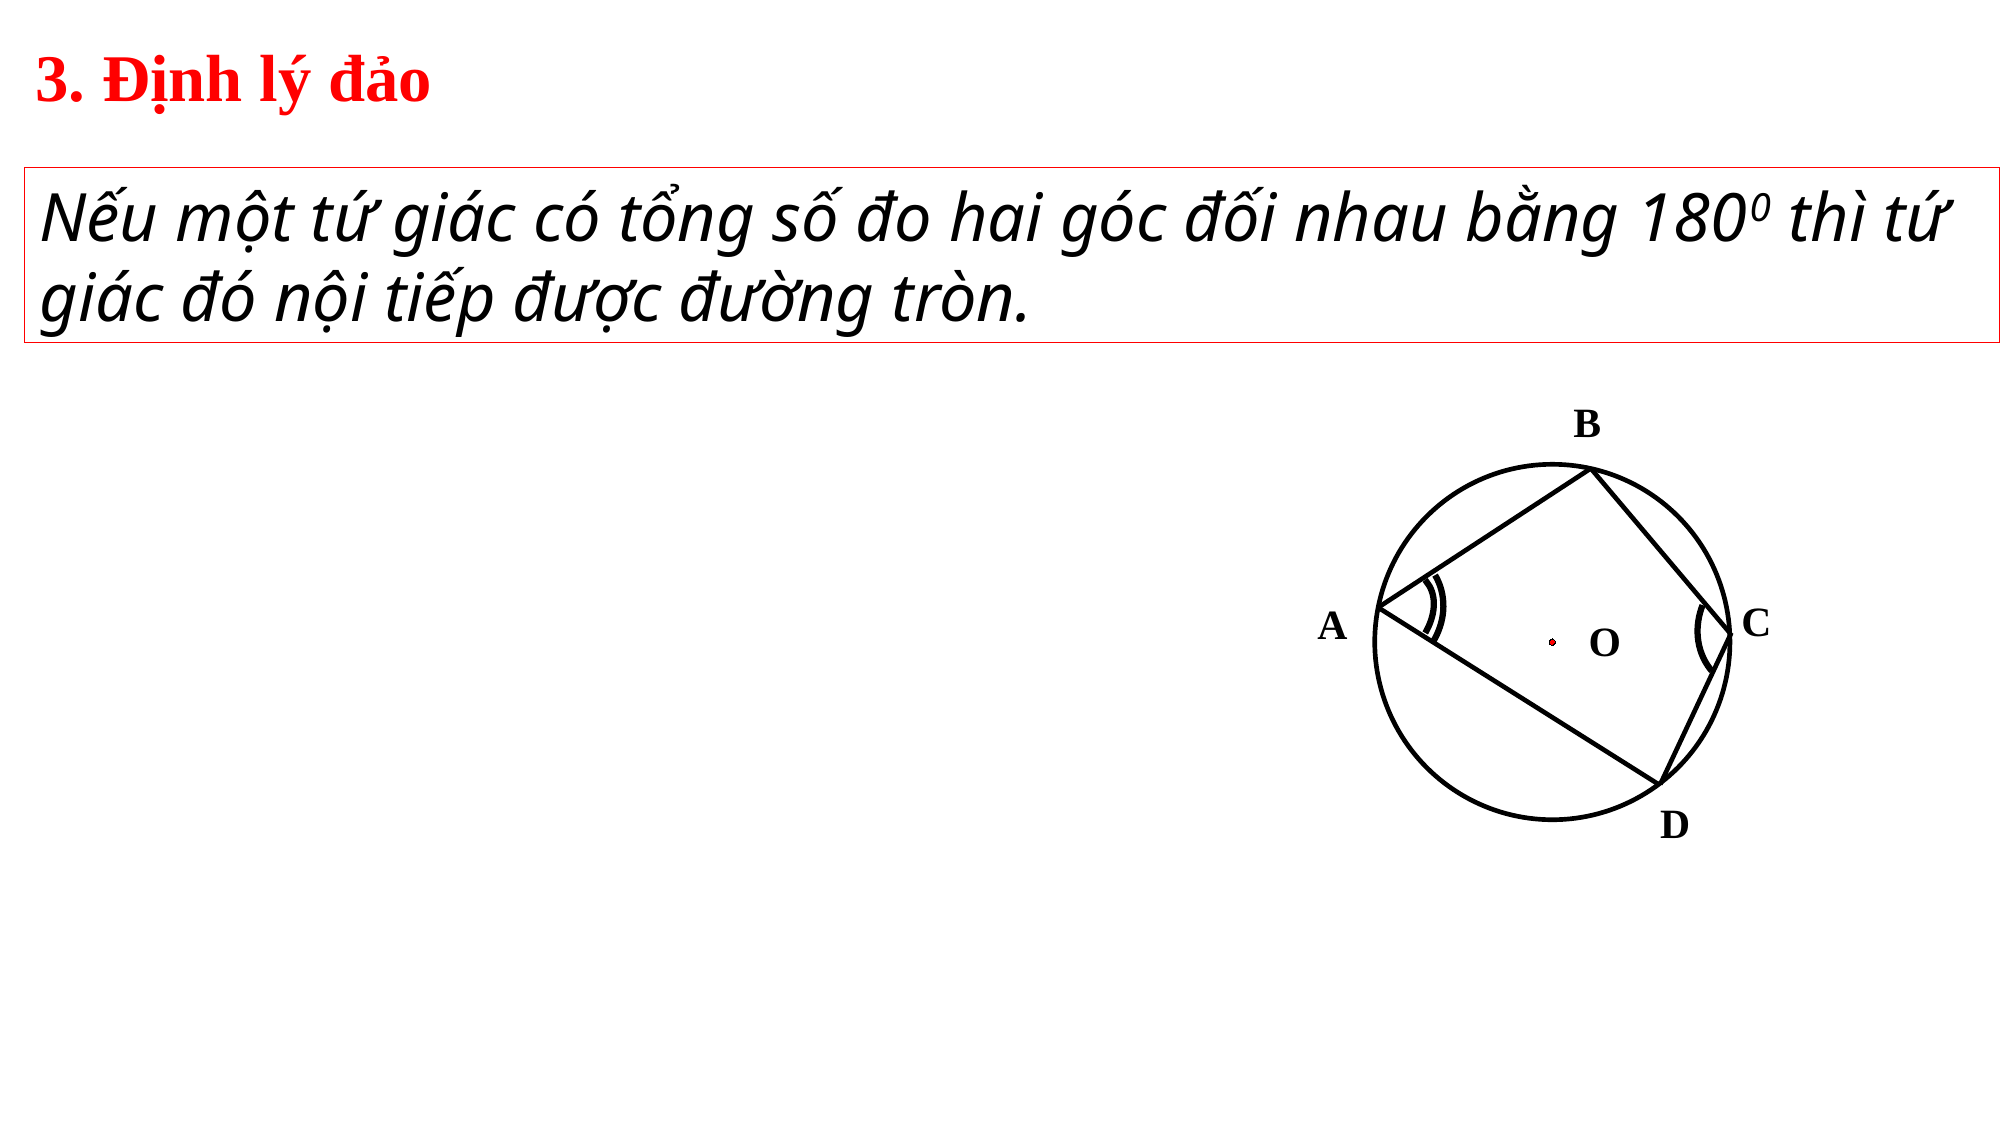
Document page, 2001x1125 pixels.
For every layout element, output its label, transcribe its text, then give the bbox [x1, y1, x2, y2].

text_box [1425, 595, 1445, 625]
text_box [1405, 625, 1442, 642]
text_box [1377, 579, 1434, 634]
text_box [1378, 464, 1589, 606]
text_box [1697, 604, 1770, 672]
text_box A [1317, 597, 1348, 648]
text_box [1370, 583, 1420, 618]
text_box [1426, 574, 1443, 595]
text_box [1595, 469, 1728, 611]
text_box [1374, 471, 1730, 820]
text_box 3. Định lý đảo [20, 27, 1953, 123]
text_box Nếu một tứ giác có tổng số đo hai góc đối nhau bằng 1800 thì tứ giác đó nội tiếp được đường tròn. [24, 167, 2000, 343]
text_box B [1558, 388, 1642, 454]
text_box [1549, 638, 1556, 646]
text_box O [1573, 607, 1638, 673]
text_box [1589, 467, 1710, 606]
text_box D [1660, 797, 1697, 848]
text_box C [1741, 594, 1772, 645]
